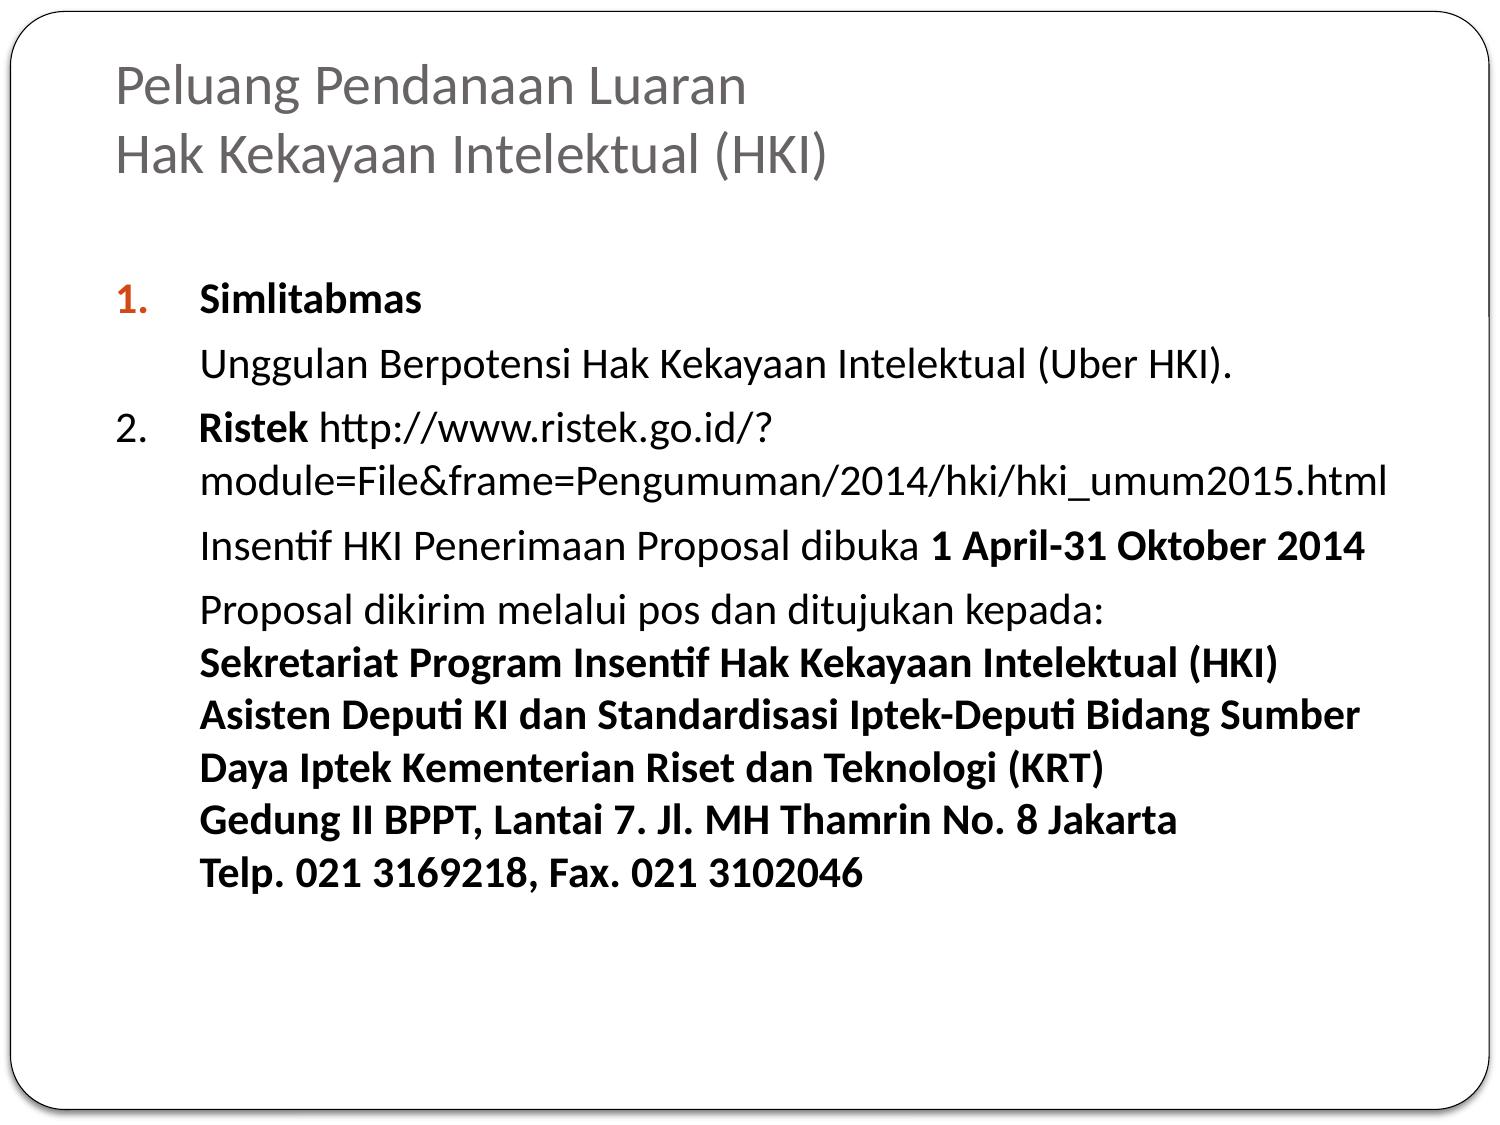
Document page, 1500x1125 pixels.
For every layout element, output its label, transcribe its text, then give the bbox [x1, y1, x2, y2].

list Simlitabmas Unggulan Berpotensi Hak Kekayaan Intelektual (Uber HKI). 2. Ristek http://www.ristek.go.id/?module=File&frame=Pengumuman/2014/hki/hki_umum2015.html Insentif HKI Penerimaan Proposal dibuka 1 April-31 Oktober 2014 Proposal dikirim melalui pos dan ditujukan kepada: Sekretariat Program Insentif Hak Kekayaan Intelektual (HKI) Asisten Deputi KI dan Standardisasi Iptek-Deputi Bidang Sumber Daya Iptek Kementerian Riset dan Teknologi (KRT) Gedung II BPPT, Lantai 7. Jl. MH Thamrin No. 8 Jakarta Telp. 021 3169218, Fax. 021 3102046 [100, 262, 1438, 1067]
title Peluang Pendanaan Luaran Hak Kekayaan Intelektual (HKI) [100, 37, 1438, 200]
